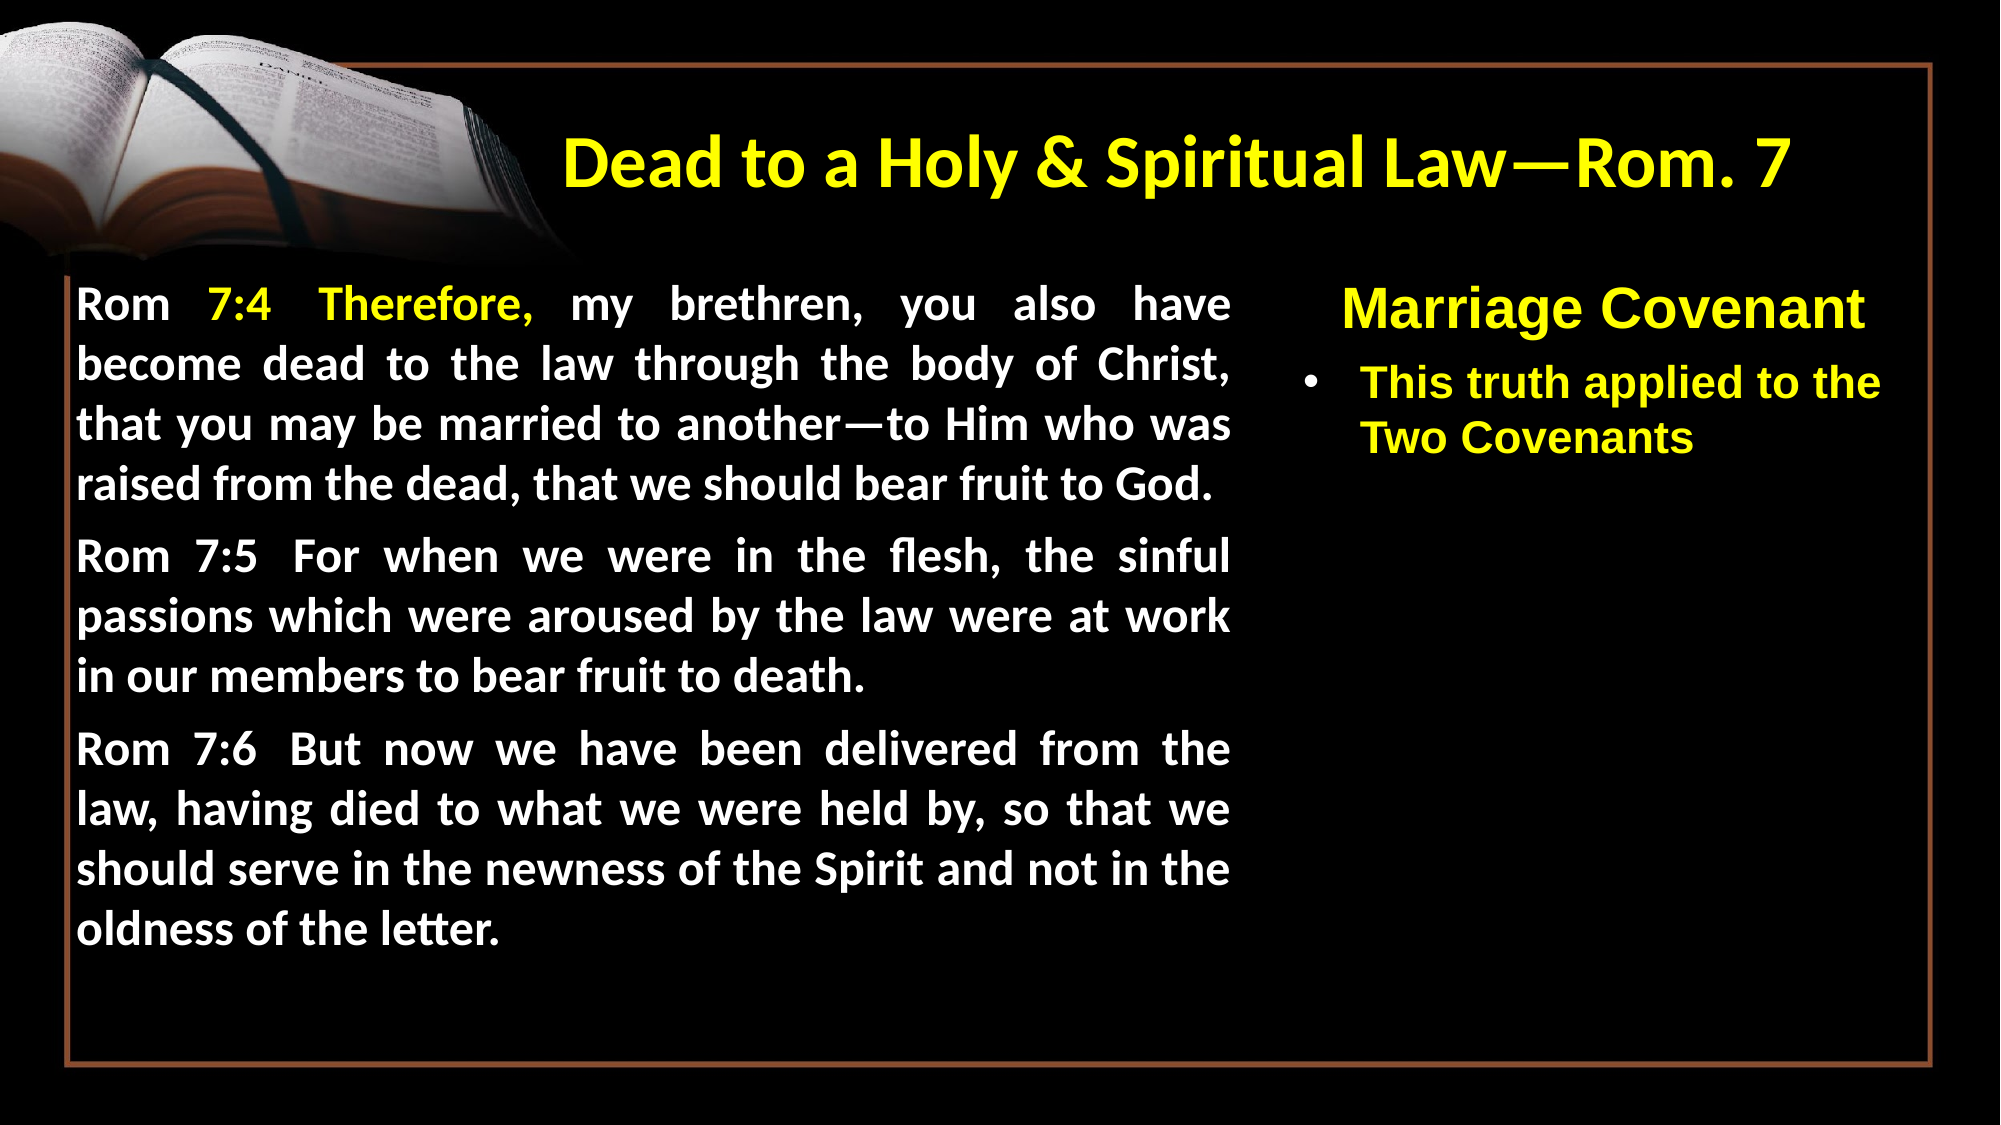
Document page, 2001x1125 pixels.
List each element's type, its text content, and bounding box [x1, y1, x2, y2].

text_box Rom 7:4 Therefore, my brethren, you also have become dead to the law through the body of Christ, that you may be married to another—to Him who was raised from the dead, that we should bear fruit to God. Rom 7:5 For when we were in the flesh, the sinful passions which were aroused by the law were at work in our members to bear fruit to death. Rom 7:6 But now we have been delivered from the law, having died to what we were held by, so that we should serve in the newness of the Spirit and not in the oldness of the letter. [61, 262, 1247, 963]
text_box Marriage Covenant This truth applied to the Two Covenants [1288, 262, 1920, 538]
picture [0, 0, 2000, 1125]
title Dead to a Holy & Spiritual Law—Rom. 7 [402, 101, 1920, 225]
